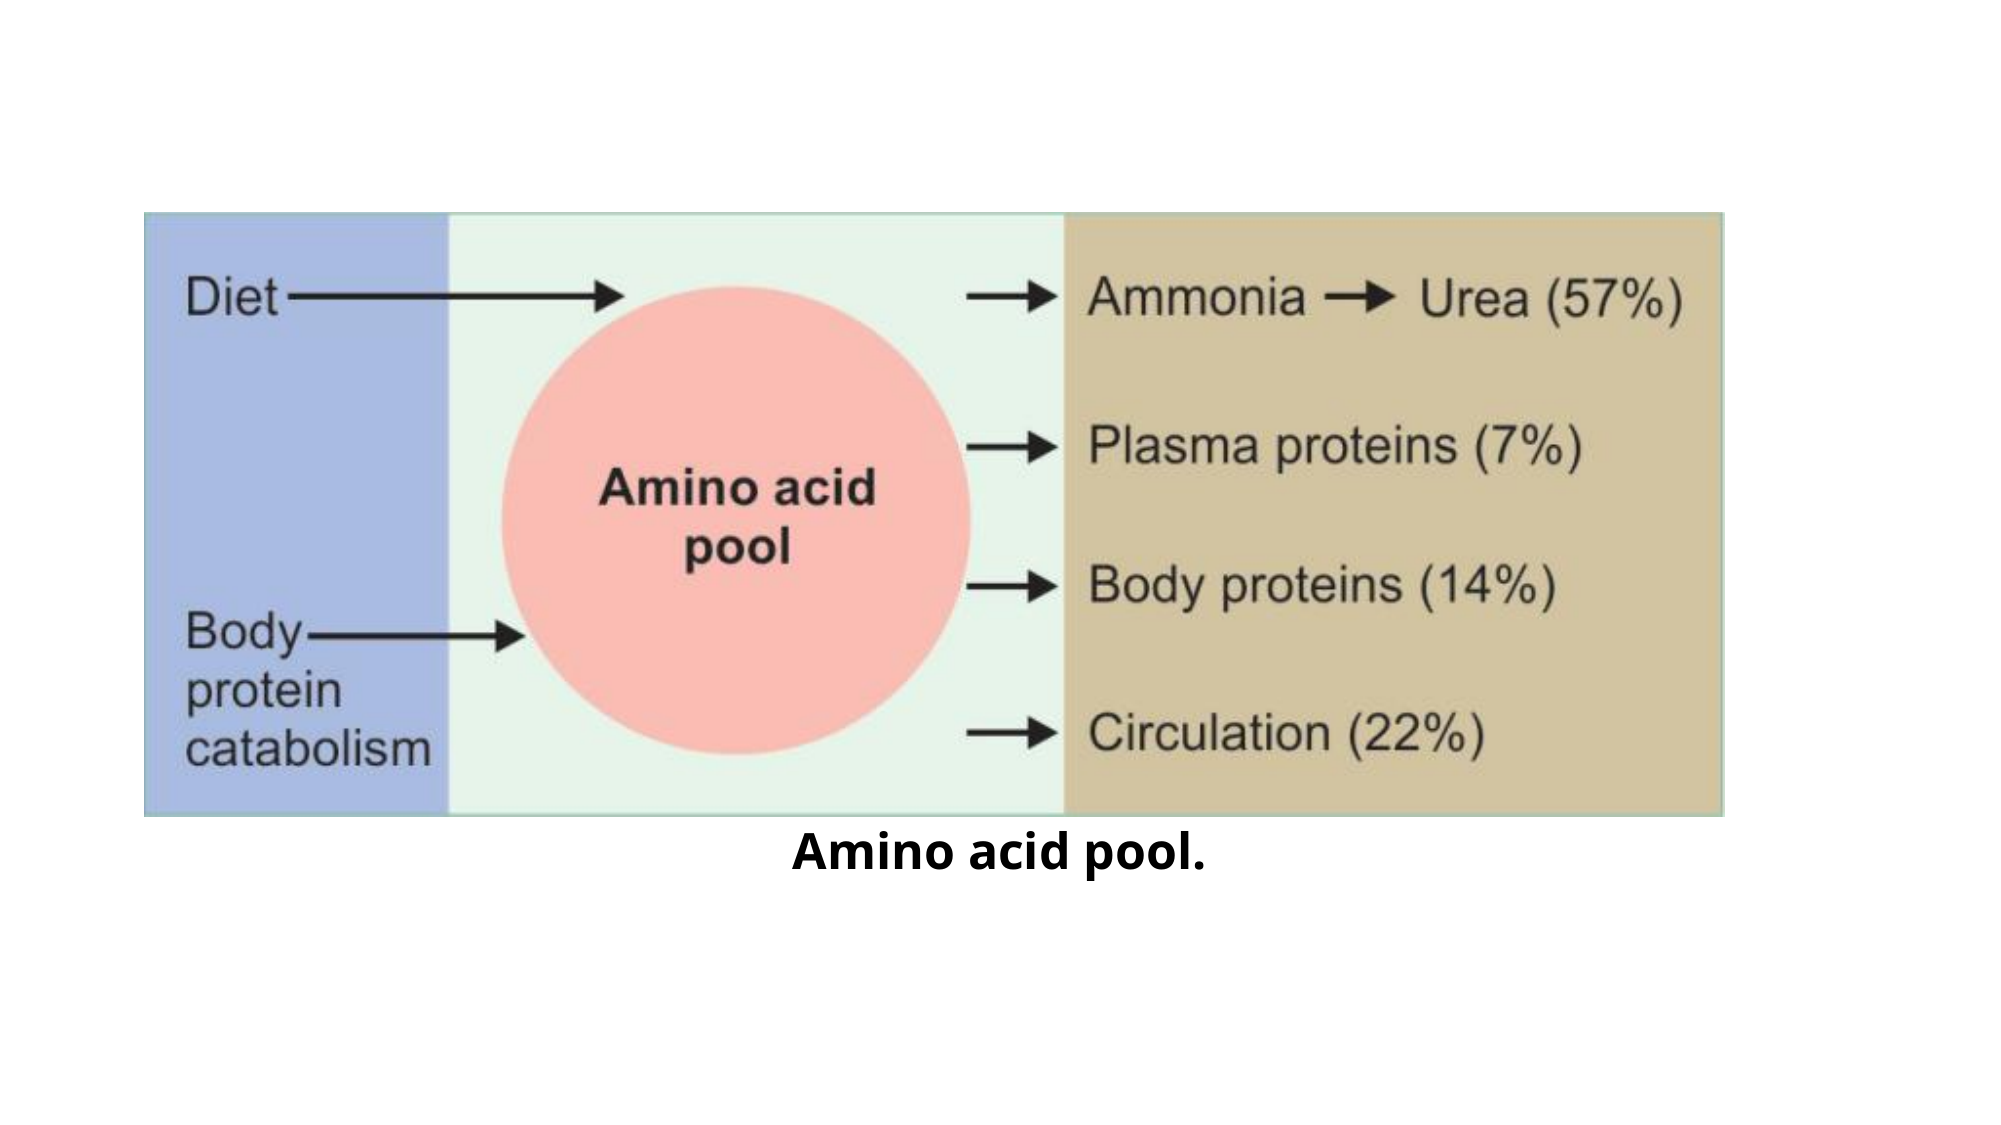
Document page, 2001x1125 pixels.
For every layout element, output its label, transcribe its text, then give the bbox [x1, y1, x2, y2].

text_box Amino acid pool. [275, 817, 1725, 888]
picture [144, 212, 1725, 817]
